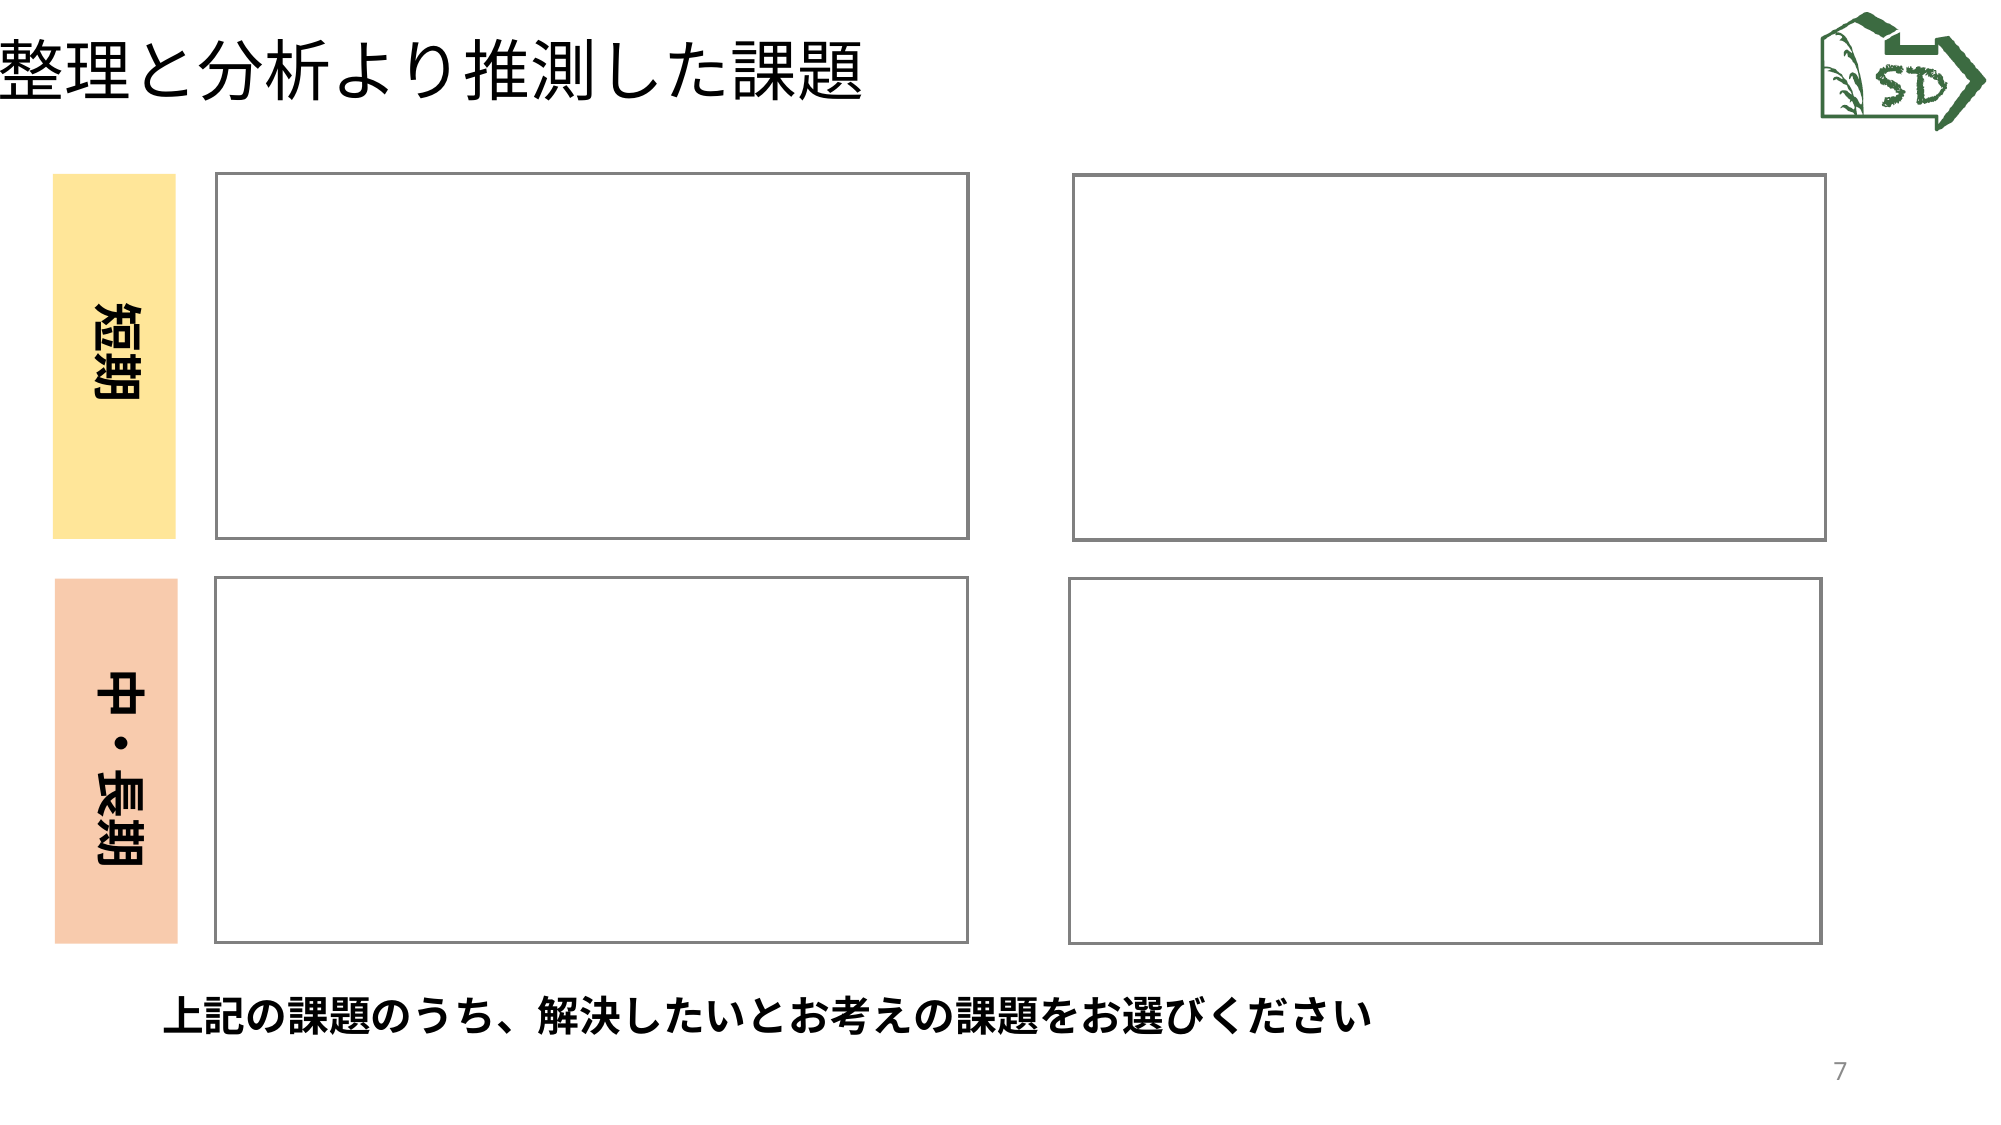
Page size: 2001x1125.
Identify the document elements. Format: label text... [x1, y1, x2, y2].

picture [1810, 7, 1992, 135]
text_box 整理と分析より推測した課題 [0, 21, 879, 117]
text_box [215, 173, 969, 540]
text_box [54, 578, 179, 945]
text_box 中・長期 [69, 653, 161, 871]
text_box 短期 [65, 287, 157, 404]
text_box [215, 576, 968, 943]
text_box 上記の課題のうち、解決したいとお考えの課題をお選びください [147, 982, 1388, 1048]
text_box [1072, 174, 1826, 541]
text_box [52, 173, 177, 540]
slide_number 7 [1412, 1042, 1863, 1103]
text_box [1068, 578, 1822, 945]
